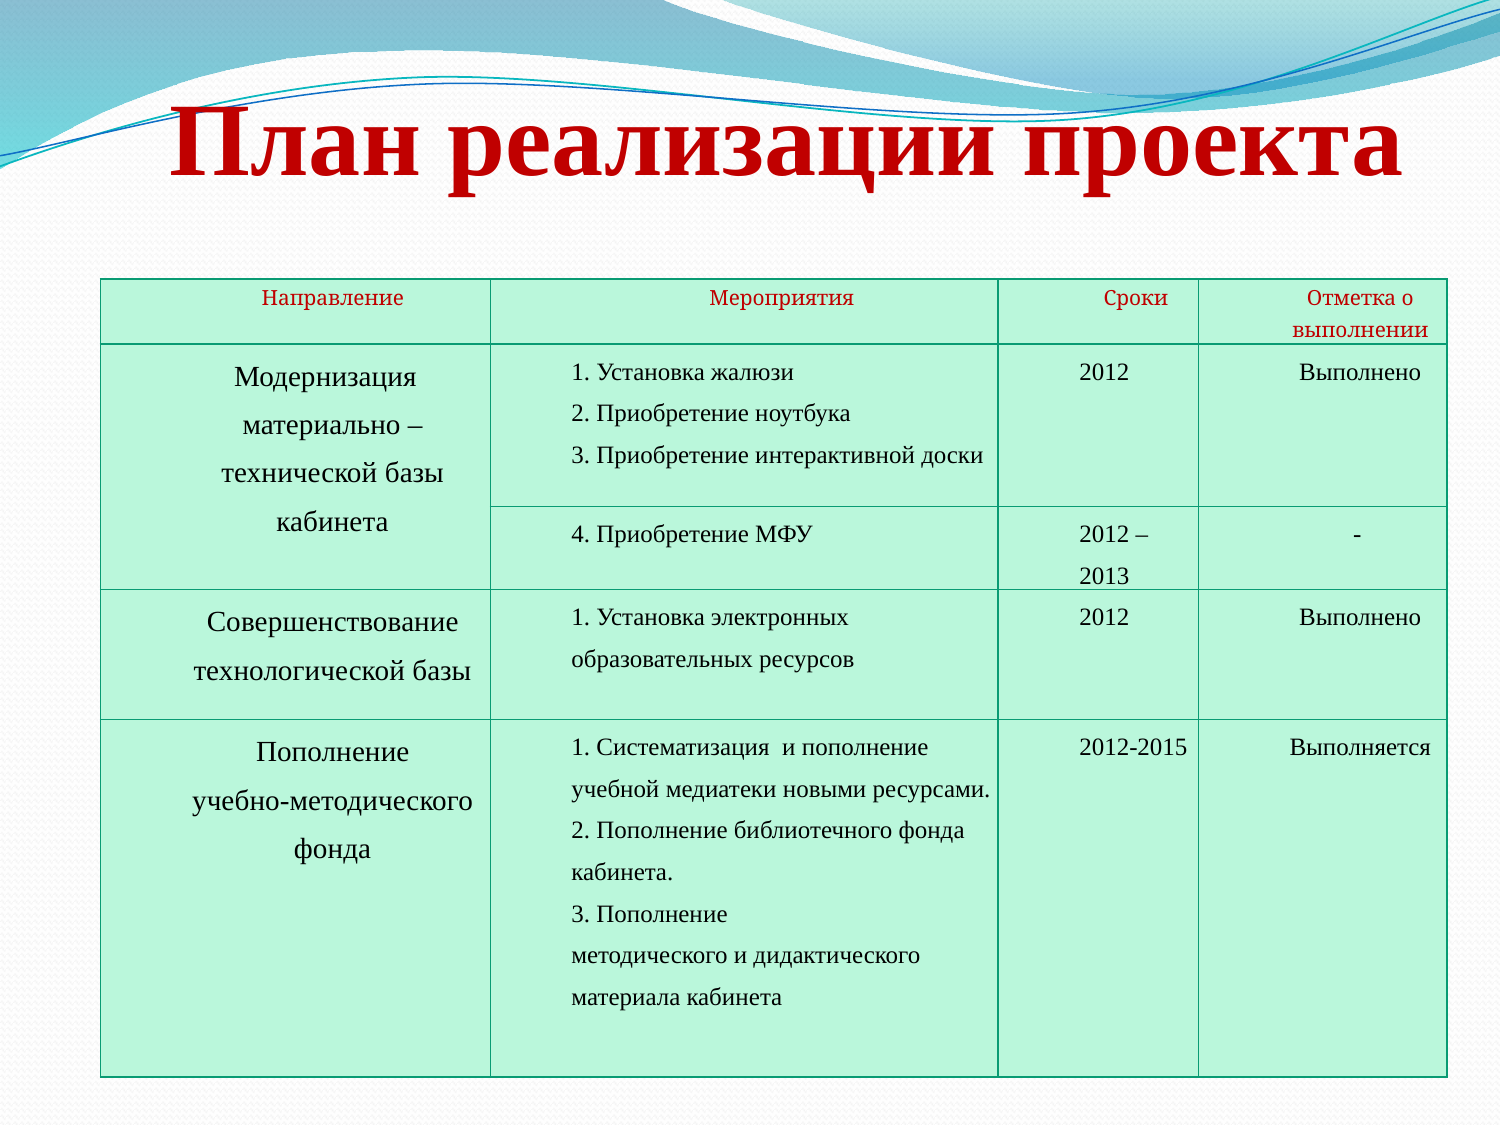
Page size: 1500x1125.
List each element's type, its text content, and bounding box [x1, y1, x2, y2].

table_cell Модернизация материально – технической базы кабинета [101, 345, 490, 589]
table_cell 1. Систематизация и пополнение учебной медиатеки новыми ресурсами. 2. Пополнение библиотечного фонда кабинета. 3. Пополнение методического и дидактического материала кабинета [491, 720, 997, 1076]
table_cell 4. Приобретение МФУ [491, 507, 997, 589]
table_cell Совершенствование технологической базы [101, 590, 490, 719]
table_cell 2012 – 2013 [999, 507, 1198, 589]
table_header Отметка о выполнении [1199, 280, 1446, 343]
table_cell Пополнение учебно-методического фонда [101, 720, 490, 1076]
table_cell 2012 [999, 590, 1198, 719]
table_cell Выполнено [1199, 345, 1446, 506]
table_header Направление [101, 280, 490, 343]
table_cell Выполнено [1199, 590, 1446, 719]
table_cell 2012-2015 [999, 720, 1198, 1076]
table_cell 1. Установка жалюзи 2. Приобретение ноутбука 3. Приобретение интерактивной доски [491, 345, 997, 506]
table_cell 1. Установка электронных образовательных ресурсов [491, 590, 997, 719]
table_header Сроки [999, 280, 1198, 343]
table_cell 2012 [999, 345, 1198, 506]
title План реализации проекта [112, 54, 1463, 197]
table_header Мероприятия [491, 280, 997, 343]
table_cell - [1199, 507, 1446, 589]
table_cell Выполняется [1199, 720, 1446, 1076]
